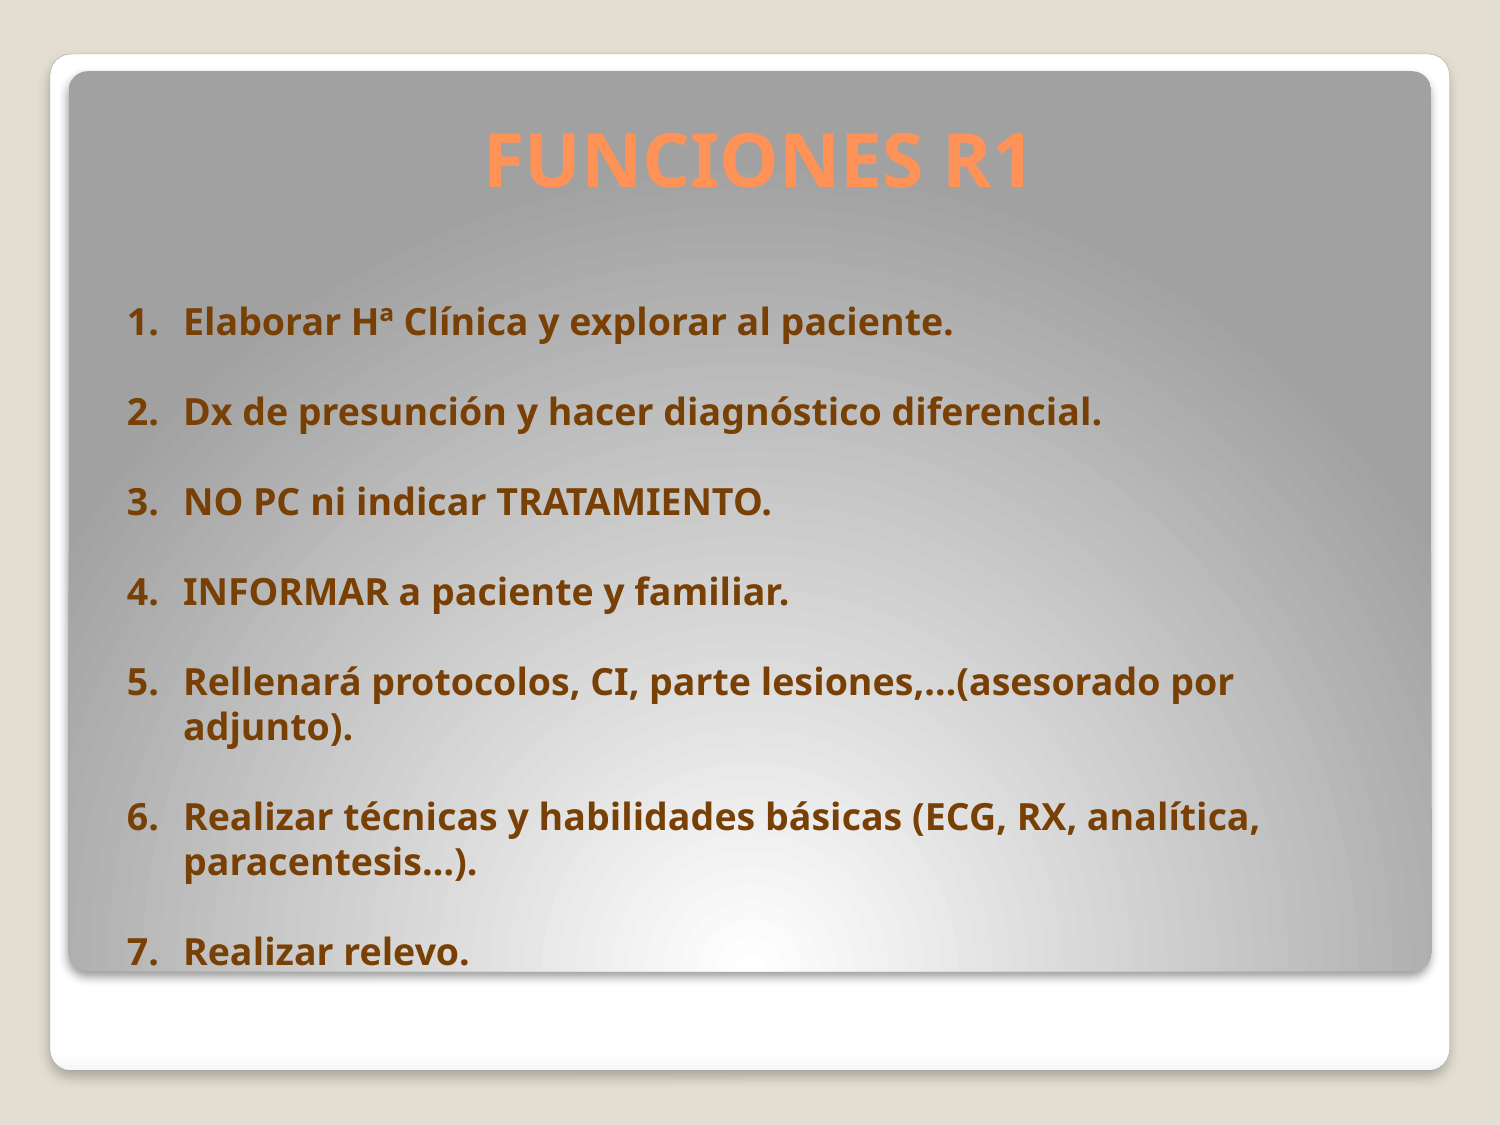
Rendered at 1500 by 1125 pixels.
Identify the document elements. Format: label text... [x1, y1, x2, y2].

title FUNCIONES R1 [88, 90, 1431, 211]
text_box Elaborar Hª Clínica y explorar al paciente. Dx de presunción y hacer diagnóstico diferencial. NO PC ni indicar TRATAMIENTO. INFORMAR a paciente y familiar. Rellenará protocolos, CI, parte lesiones,…(asesorado por adjunto). Realizar técnicas y habilidades básicas (ECG, RX, analítica, paracentesis…). Realizar relevo. [112, 290, 1365, 981]
